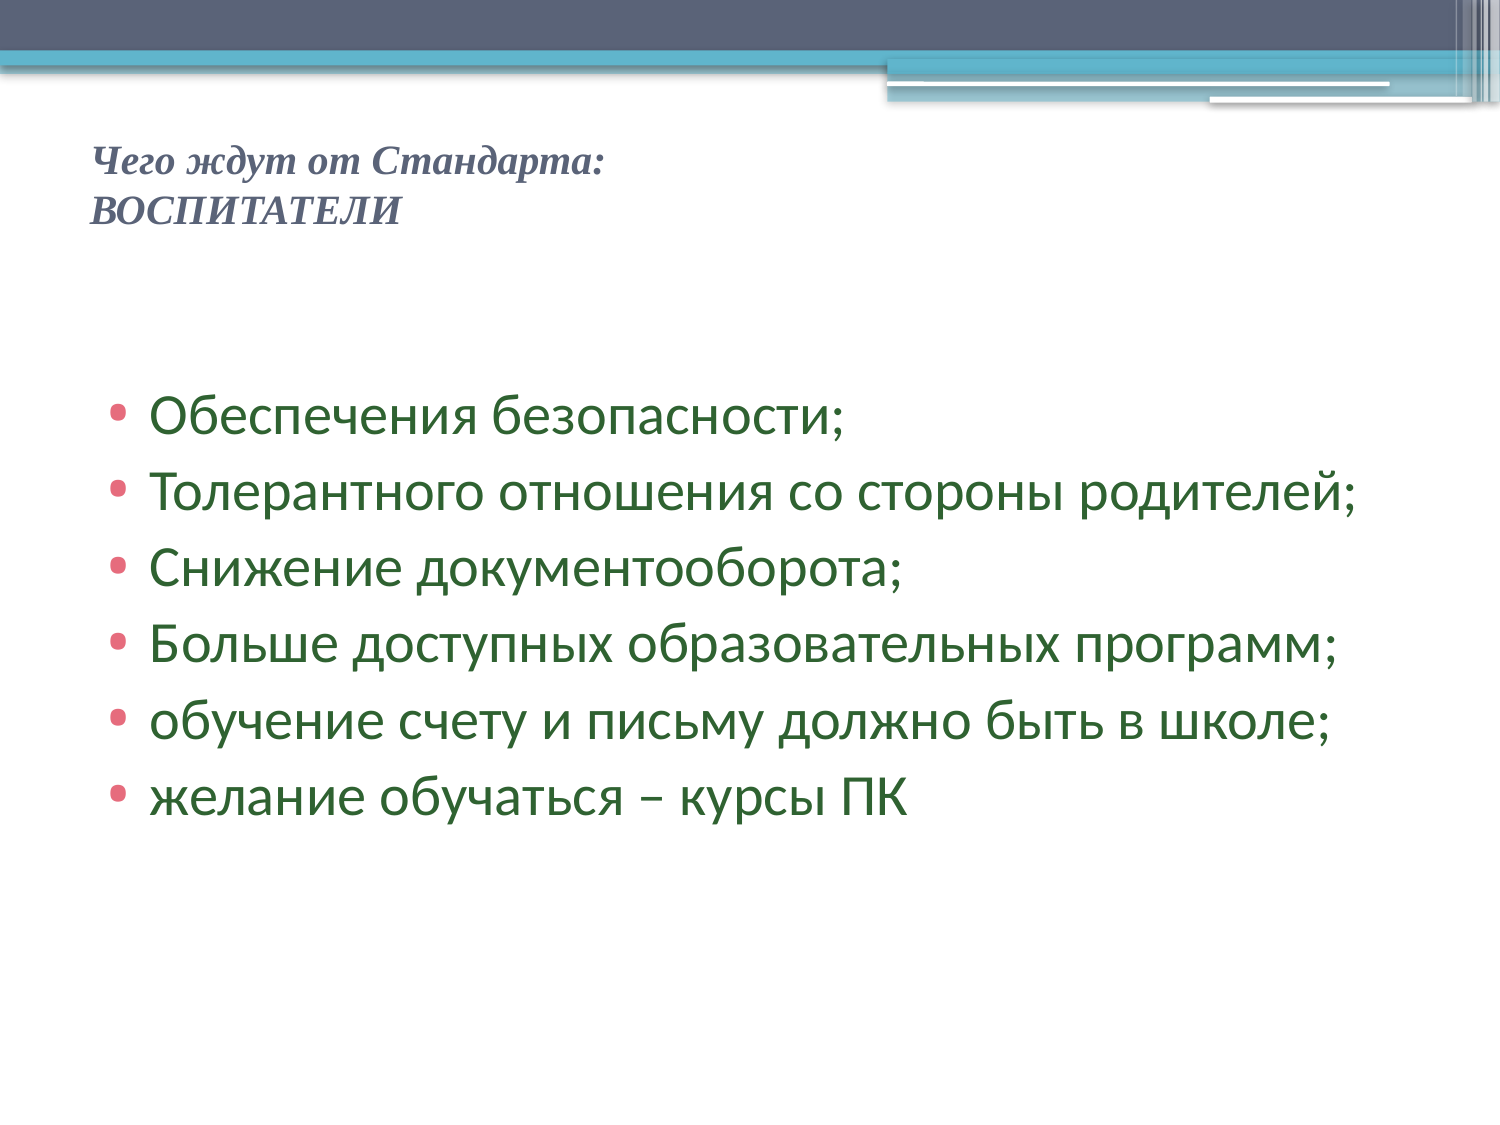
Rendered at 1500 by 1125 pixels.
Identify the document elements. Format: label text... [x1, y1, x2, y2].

list Обеспечения безопасности; Толерантного отношения со стороны родителей; Снижение документооборота; Больше доступных образовательных программ; обучение счету и письму должно быть в школе; желание обучаться – курсы ПК [75, 368, 1425, 1079]
title Чего ждут от Стандарта: ВОСПИТАТЕЛИ [75, 125, 1425, 315]
